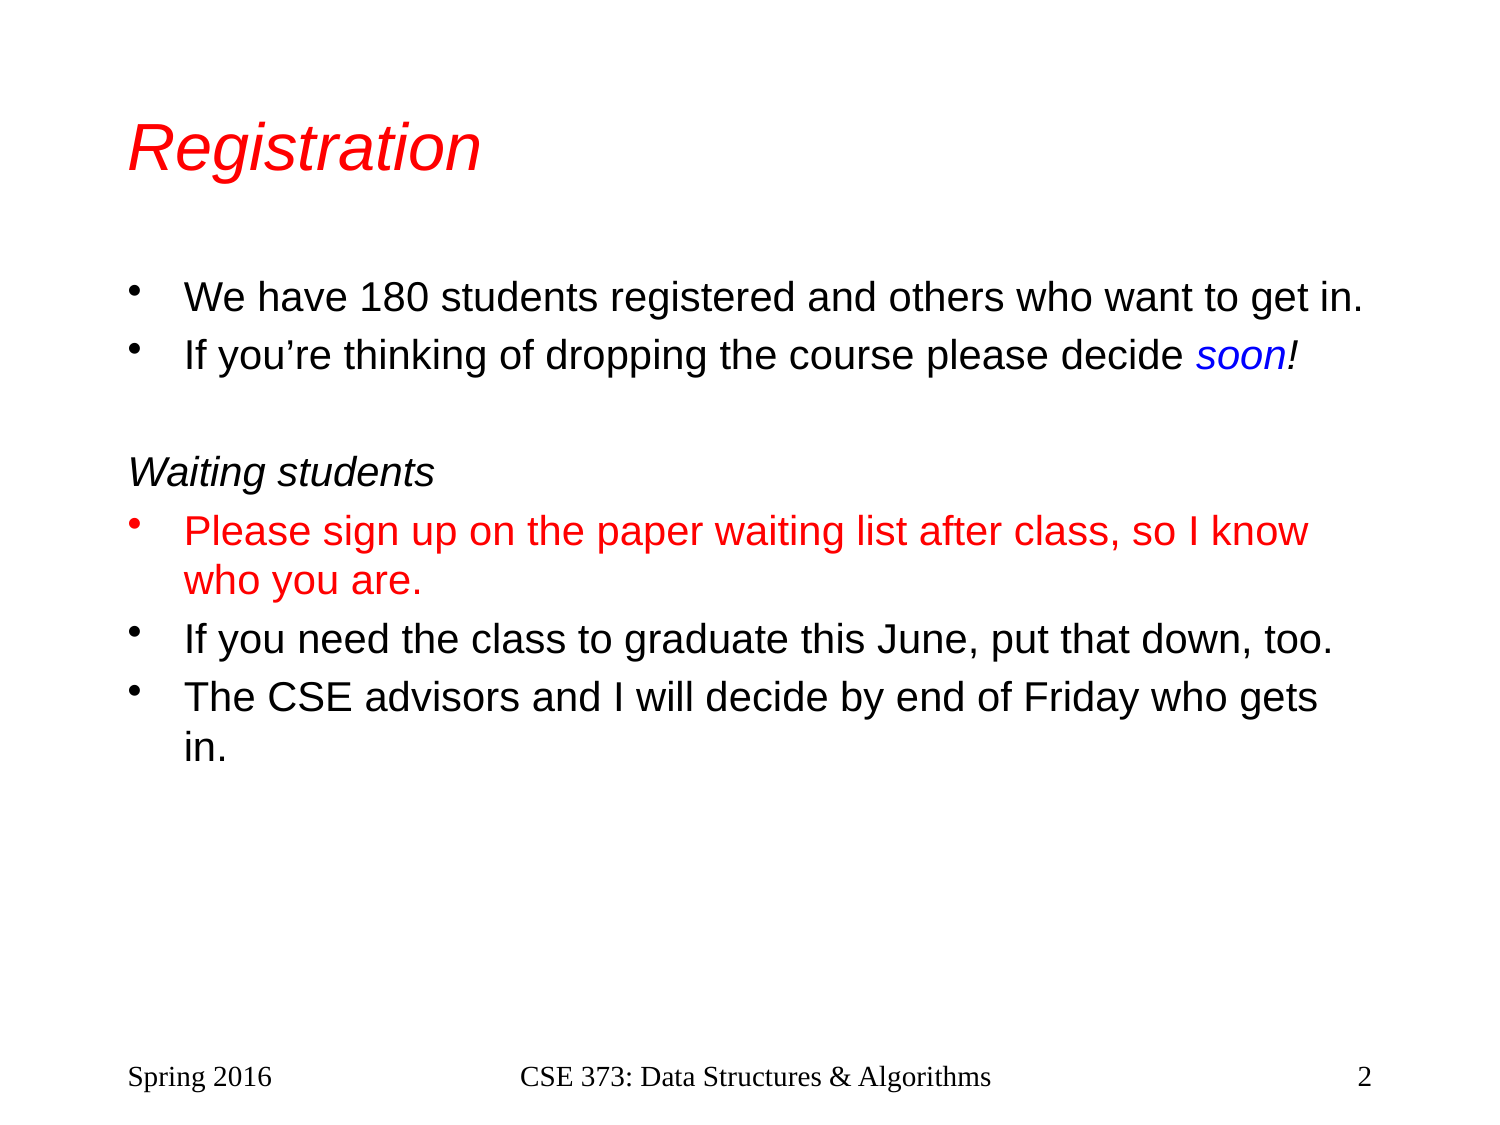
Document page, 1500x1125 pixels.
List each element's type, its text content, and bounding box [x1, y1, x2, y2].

slide_number Spring 2016 [112, 1049, 426, 1125]
list We have 180 students registered and others who want to get in. If you’re thinking of dropping the course please decide soon! Waiting students Please sign up on the paper waiting list after class, so I know who you are. If you need the class to graduate this June, put that down, too. The CSE advisors and I will decide by end of Friday who gets in. [112, 262, 1388, 1001]
title Registration [112, 49, 1388, 238]
footer CSE 373: Data Structures & Algorithms [474, 1049, 1038, 1125]
slide_number 2 [1074, 1049, 1388, 1125]
